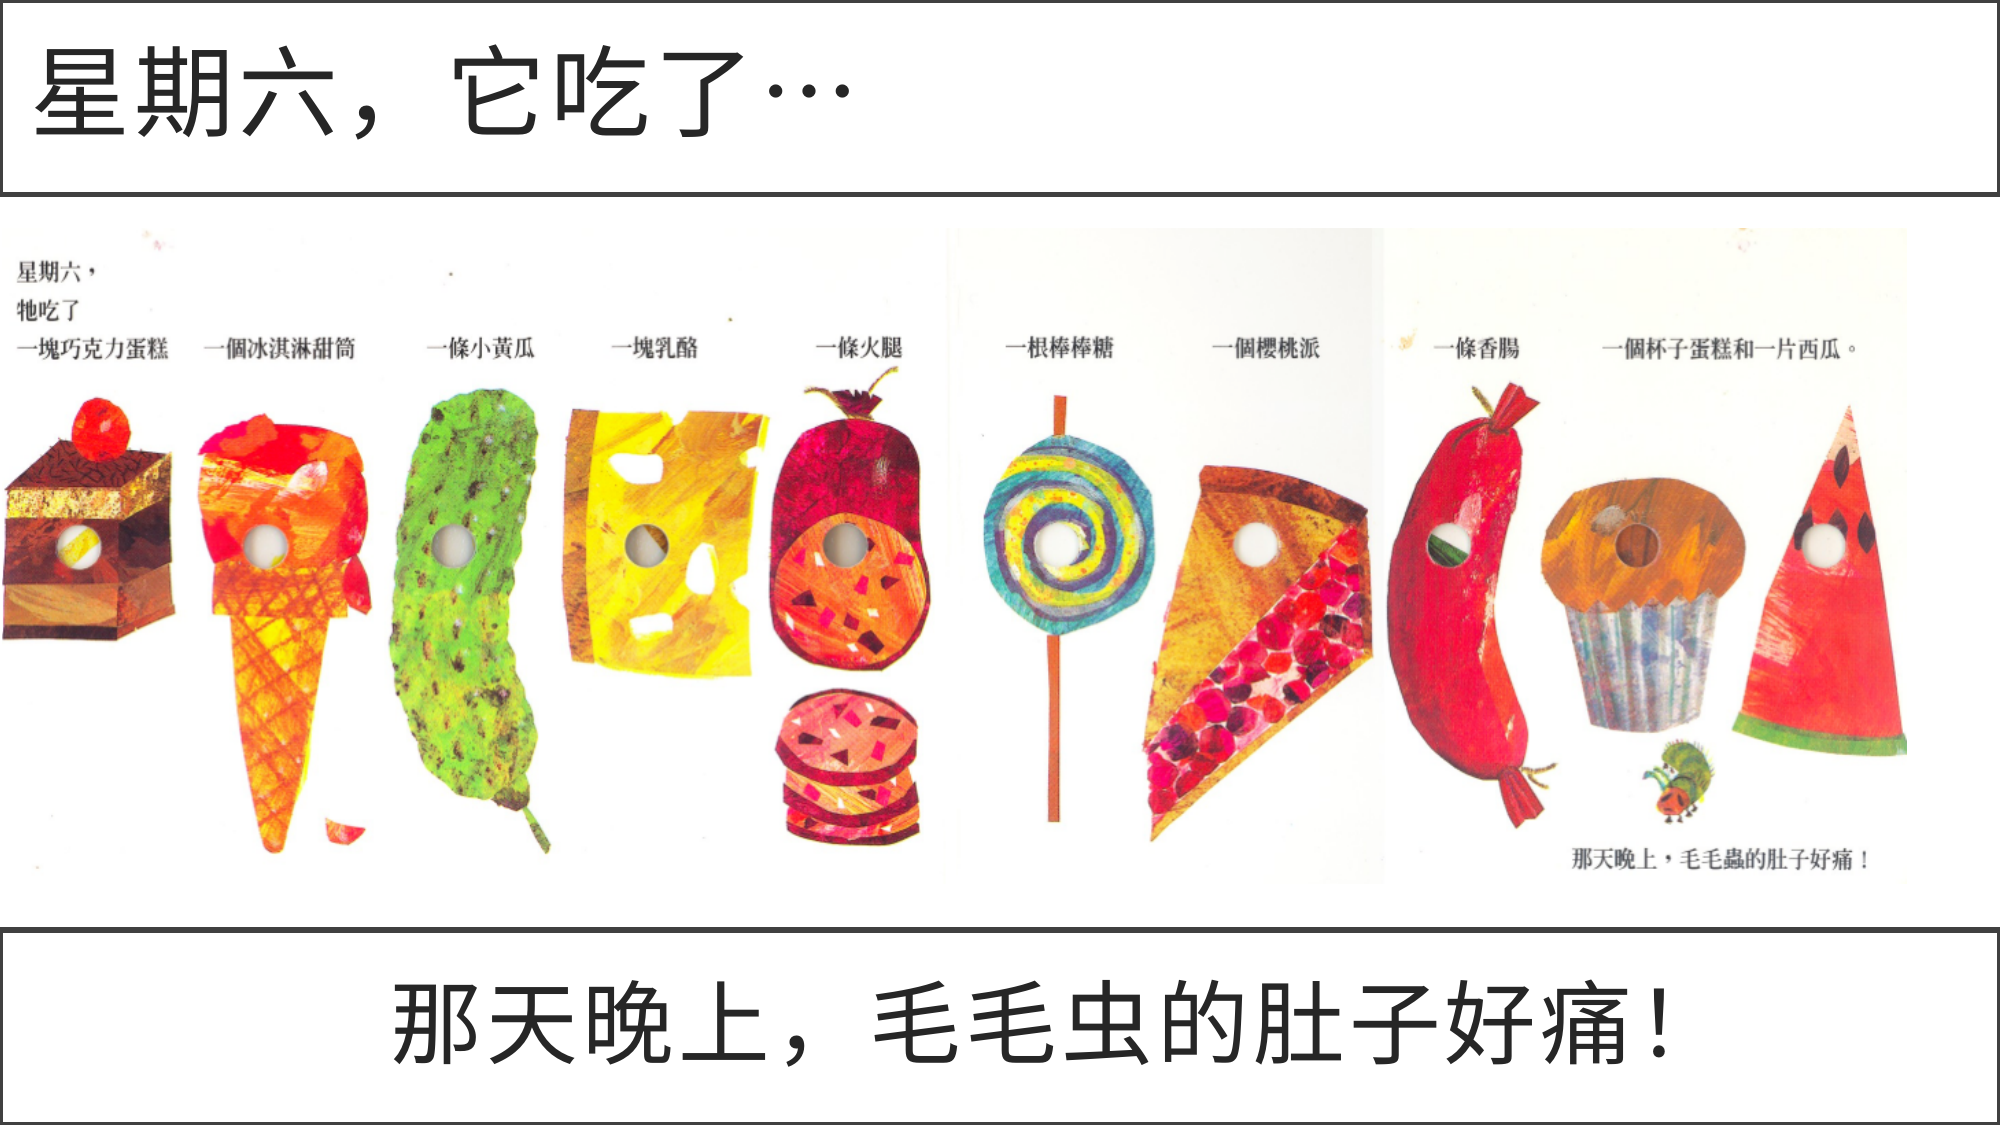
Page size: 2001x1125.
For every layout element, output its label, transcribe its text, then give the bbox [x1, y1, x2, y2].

text_box 星期六，它吃了… [0, 0, 2000, 195]
text_box 那天晚上，毛毛虫的肚子好痛！ [0, 929, 2000, 1125]
picture [2, 228, 1907, 884]
